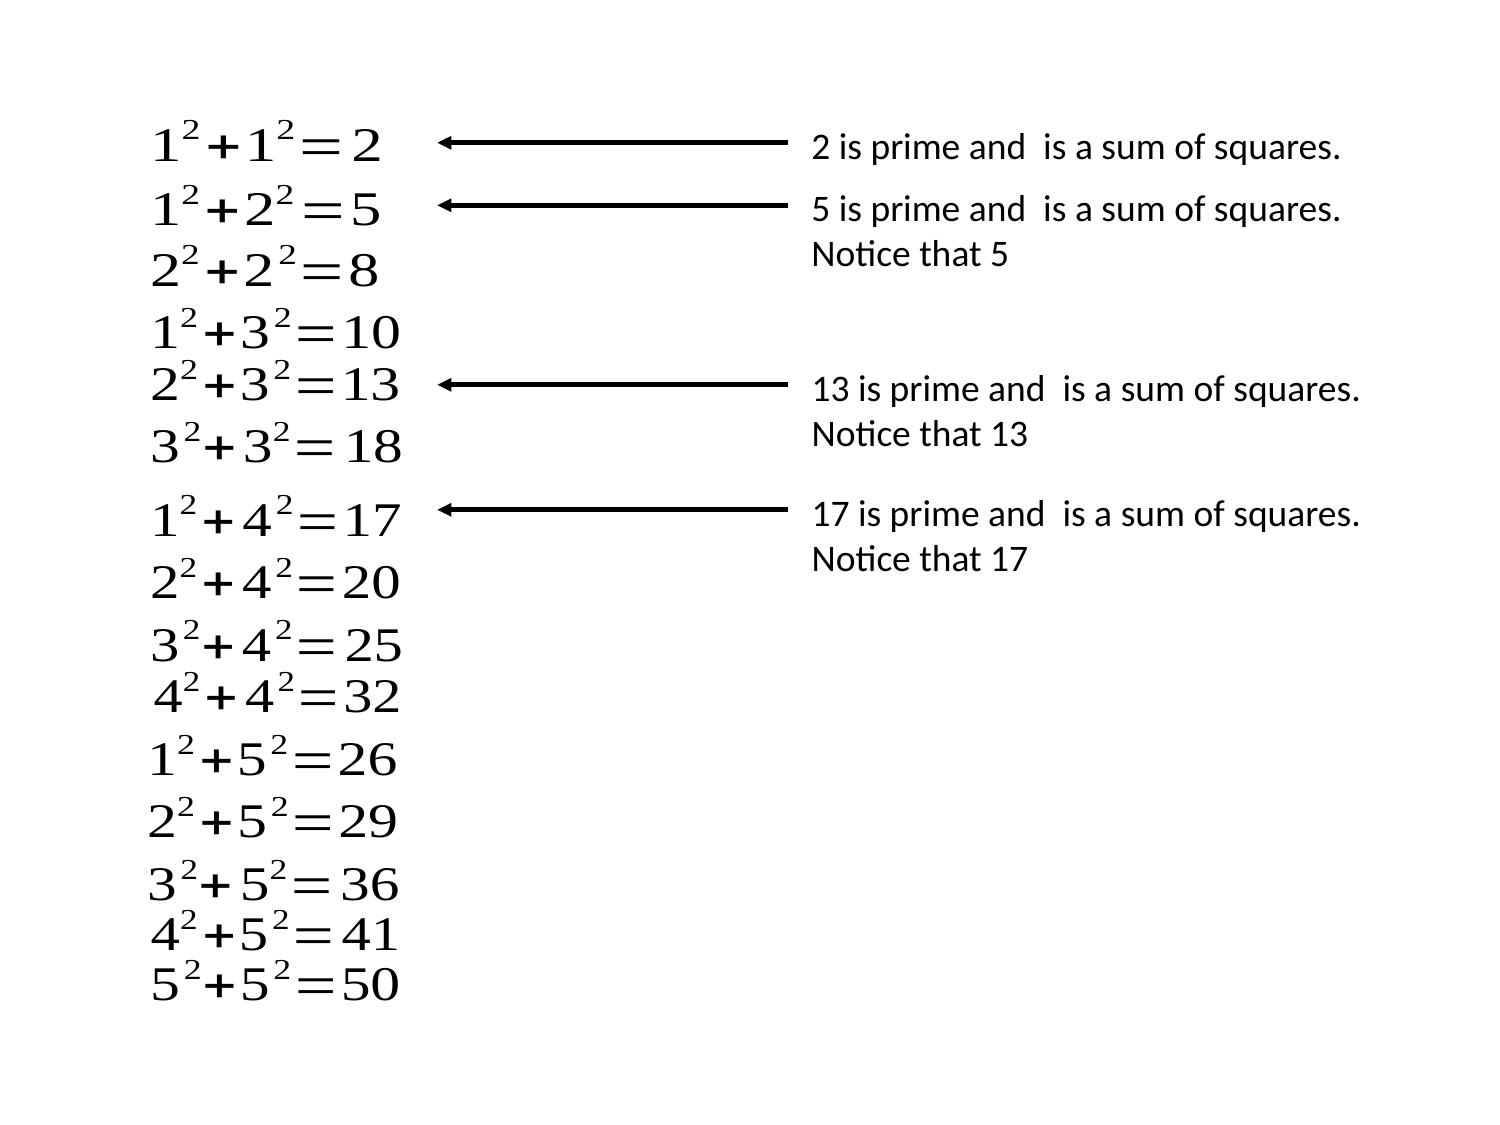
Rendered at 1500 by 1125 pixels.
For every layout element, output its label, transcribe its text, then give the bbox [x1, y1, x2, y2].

text_box 2 is prime and is a sum of squares. [796, 114, 1358, 175]
